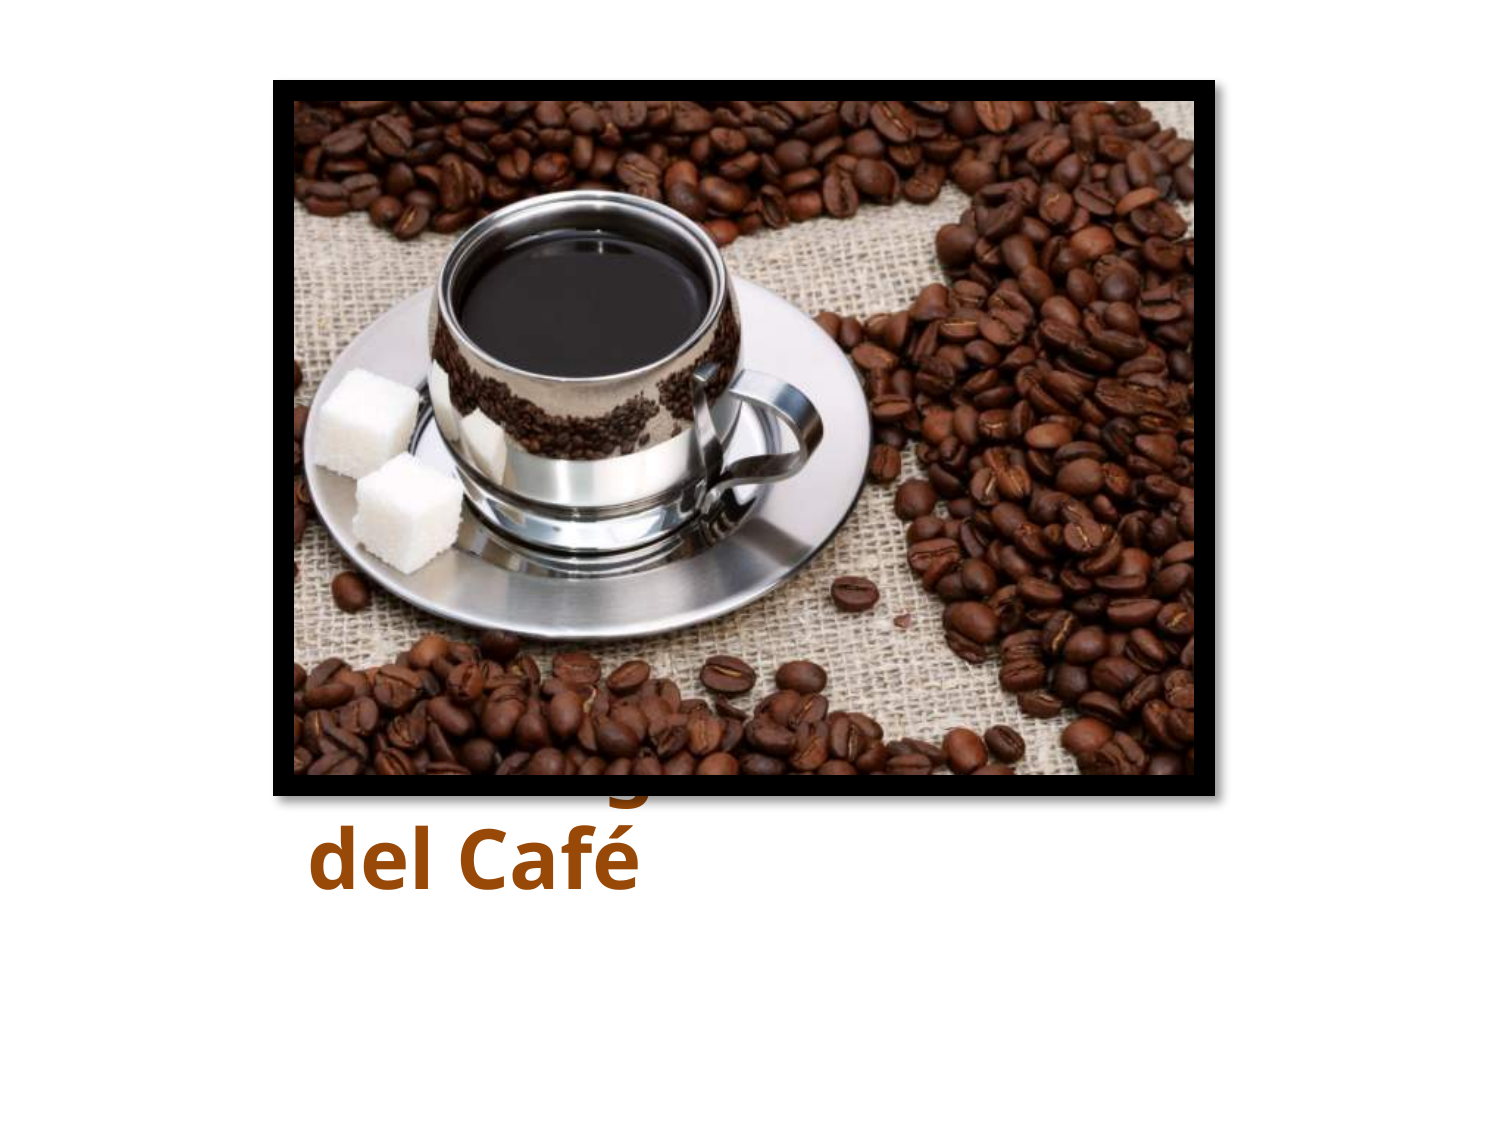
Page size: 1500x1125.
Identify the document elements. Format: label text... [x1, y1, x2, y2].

title Estrategia Cultura del Café [292, 820, 1193, 914]
picture [293, 100, 1195, 776]
